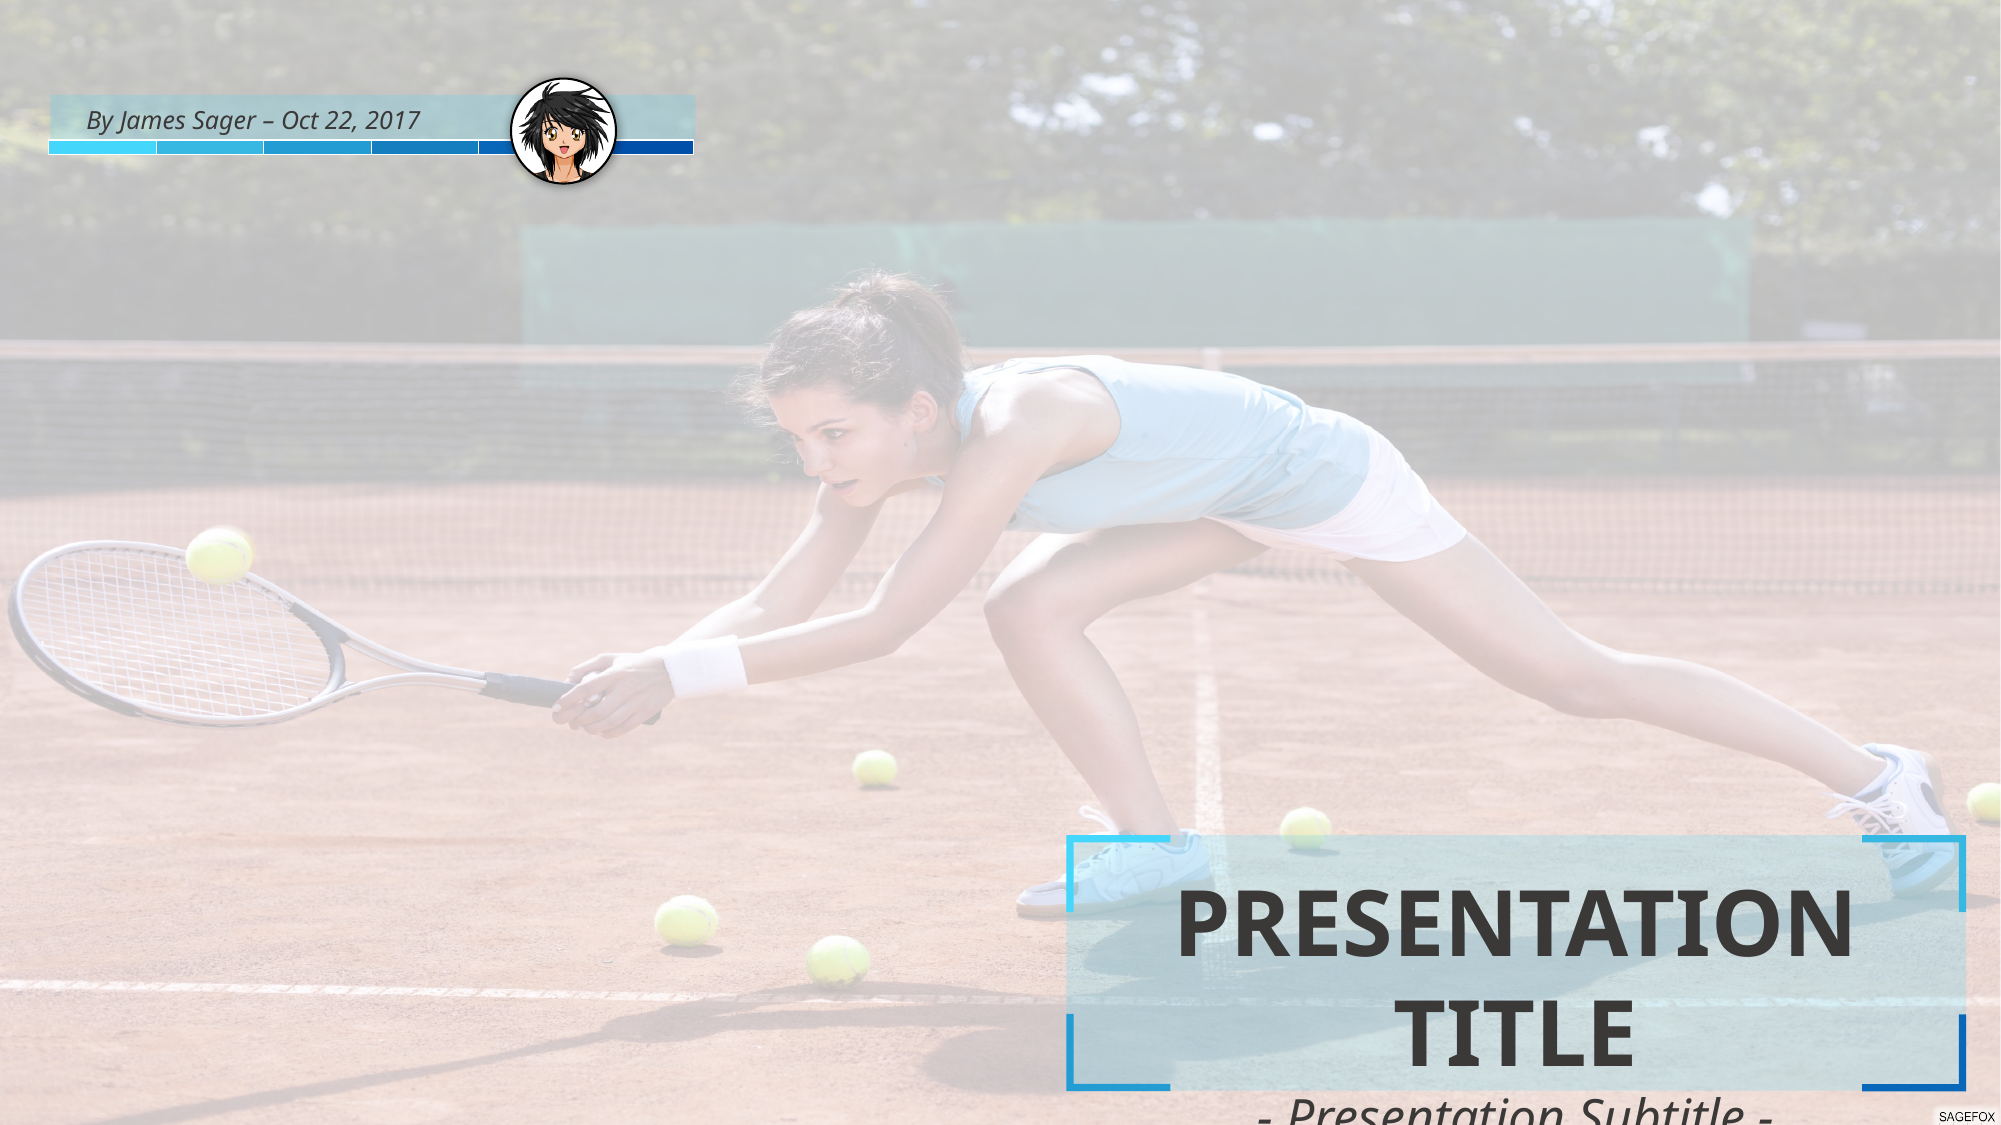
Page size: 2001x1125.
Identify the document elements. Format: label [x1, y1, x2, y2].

text_box [48, 78, 696, 184]
text_box [1066, 835, 1967, 1092]
picture [1936, 1111, 1997, 1125]
